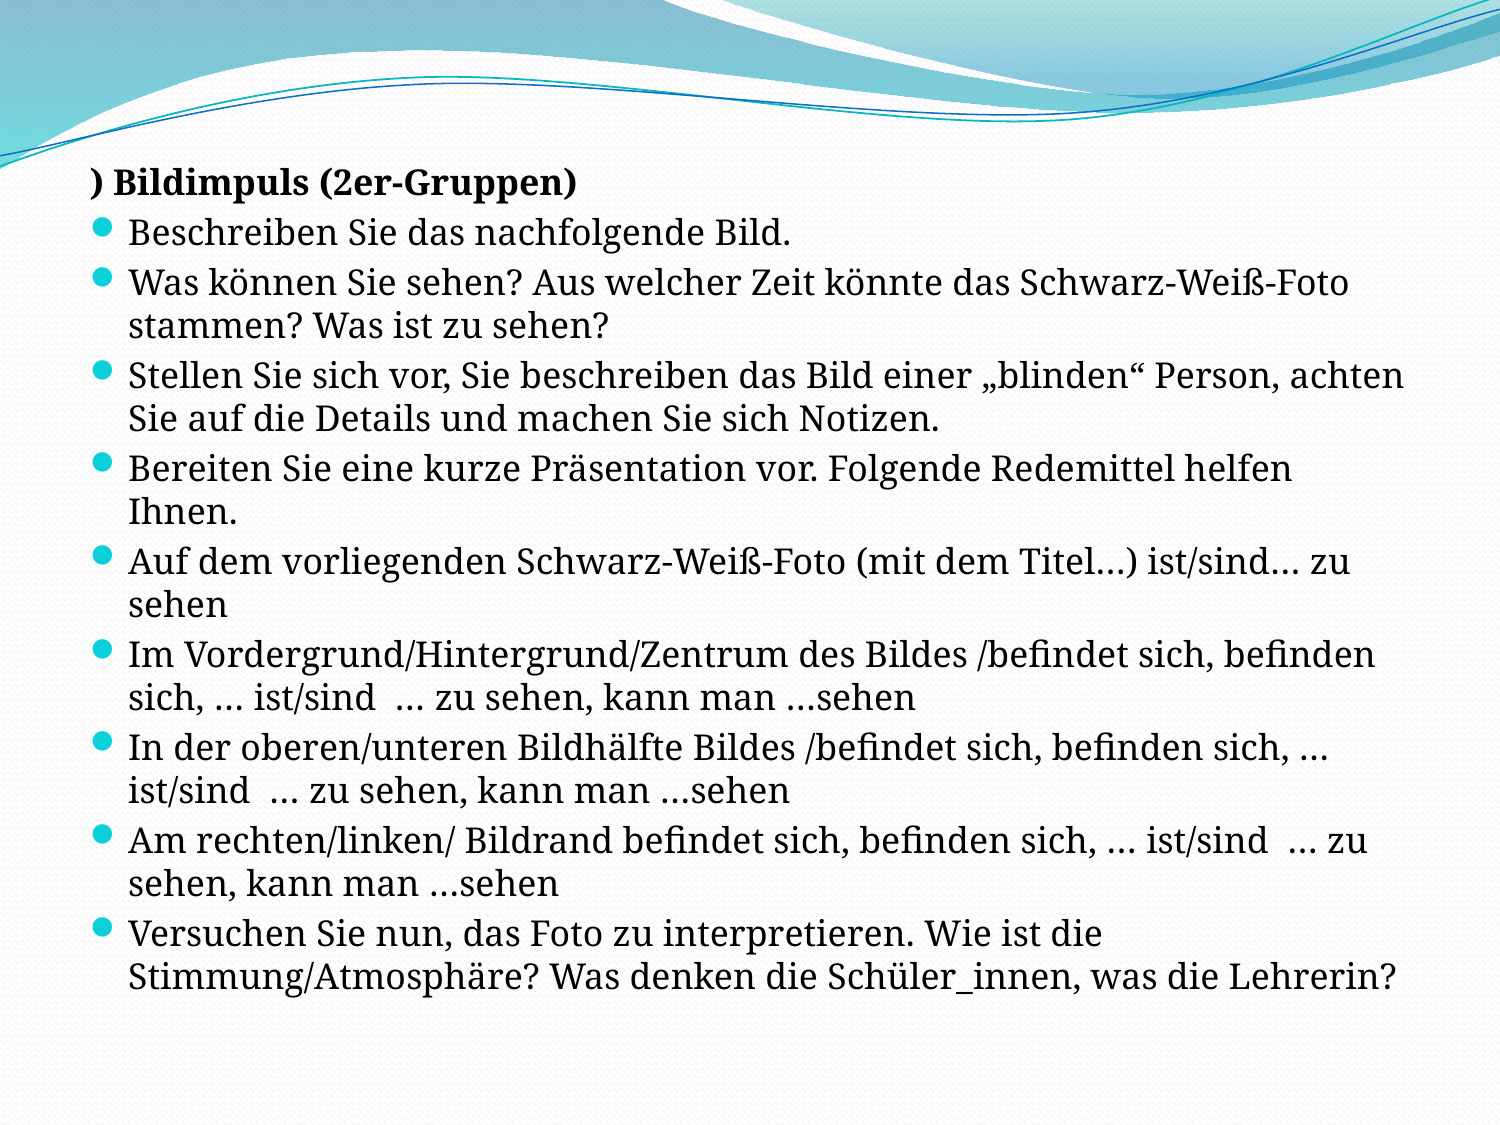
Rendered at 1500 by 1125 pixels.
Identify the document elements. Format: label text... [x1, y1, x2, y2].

list ) Bildimpuls (2er-Gruppen) Beschreiben Sie das nachfolgende Bild. Was können Sie sehen? Aus welcher Zeit könnte das Schwarz-Weiß-Foto stammen? Was ist zu sehen? Stellen Sie sich vor, Sie beschreiben das Bild einer „blinden“ Person, achten Sie auf die Details und machen Sie sich Notizen. Bereiten Sie eine kurze Präsentation vor. Folgende Redemittel helfen Ihnen. Auf dem vorliegenden Schwarz-Weiß-Foto (mit dem Titel…) ist/sind… zu sehen Im Vordergrund/Hintergrund/Zentrum des Bildes /befindet sich, befinden sich, … ist/sind … zu sehen, kann man …sehen In der oberen/unteren Bildhälfte Bildes /befindet sich, befinden sich, … ist/sind … zu sehen, kann man …sehen Am rechten/linken/ Bildrand befindet sich, befinden sich, … ist/sind … zu sehen, kann man …sehen Versuchen Sie nun, das Foto zu interpretieren. Wie ist die Stimmung/Atmosphäre? Was denken die Schüler_innen, was die Lehrerin? [75, 152, 1425, 1038]
